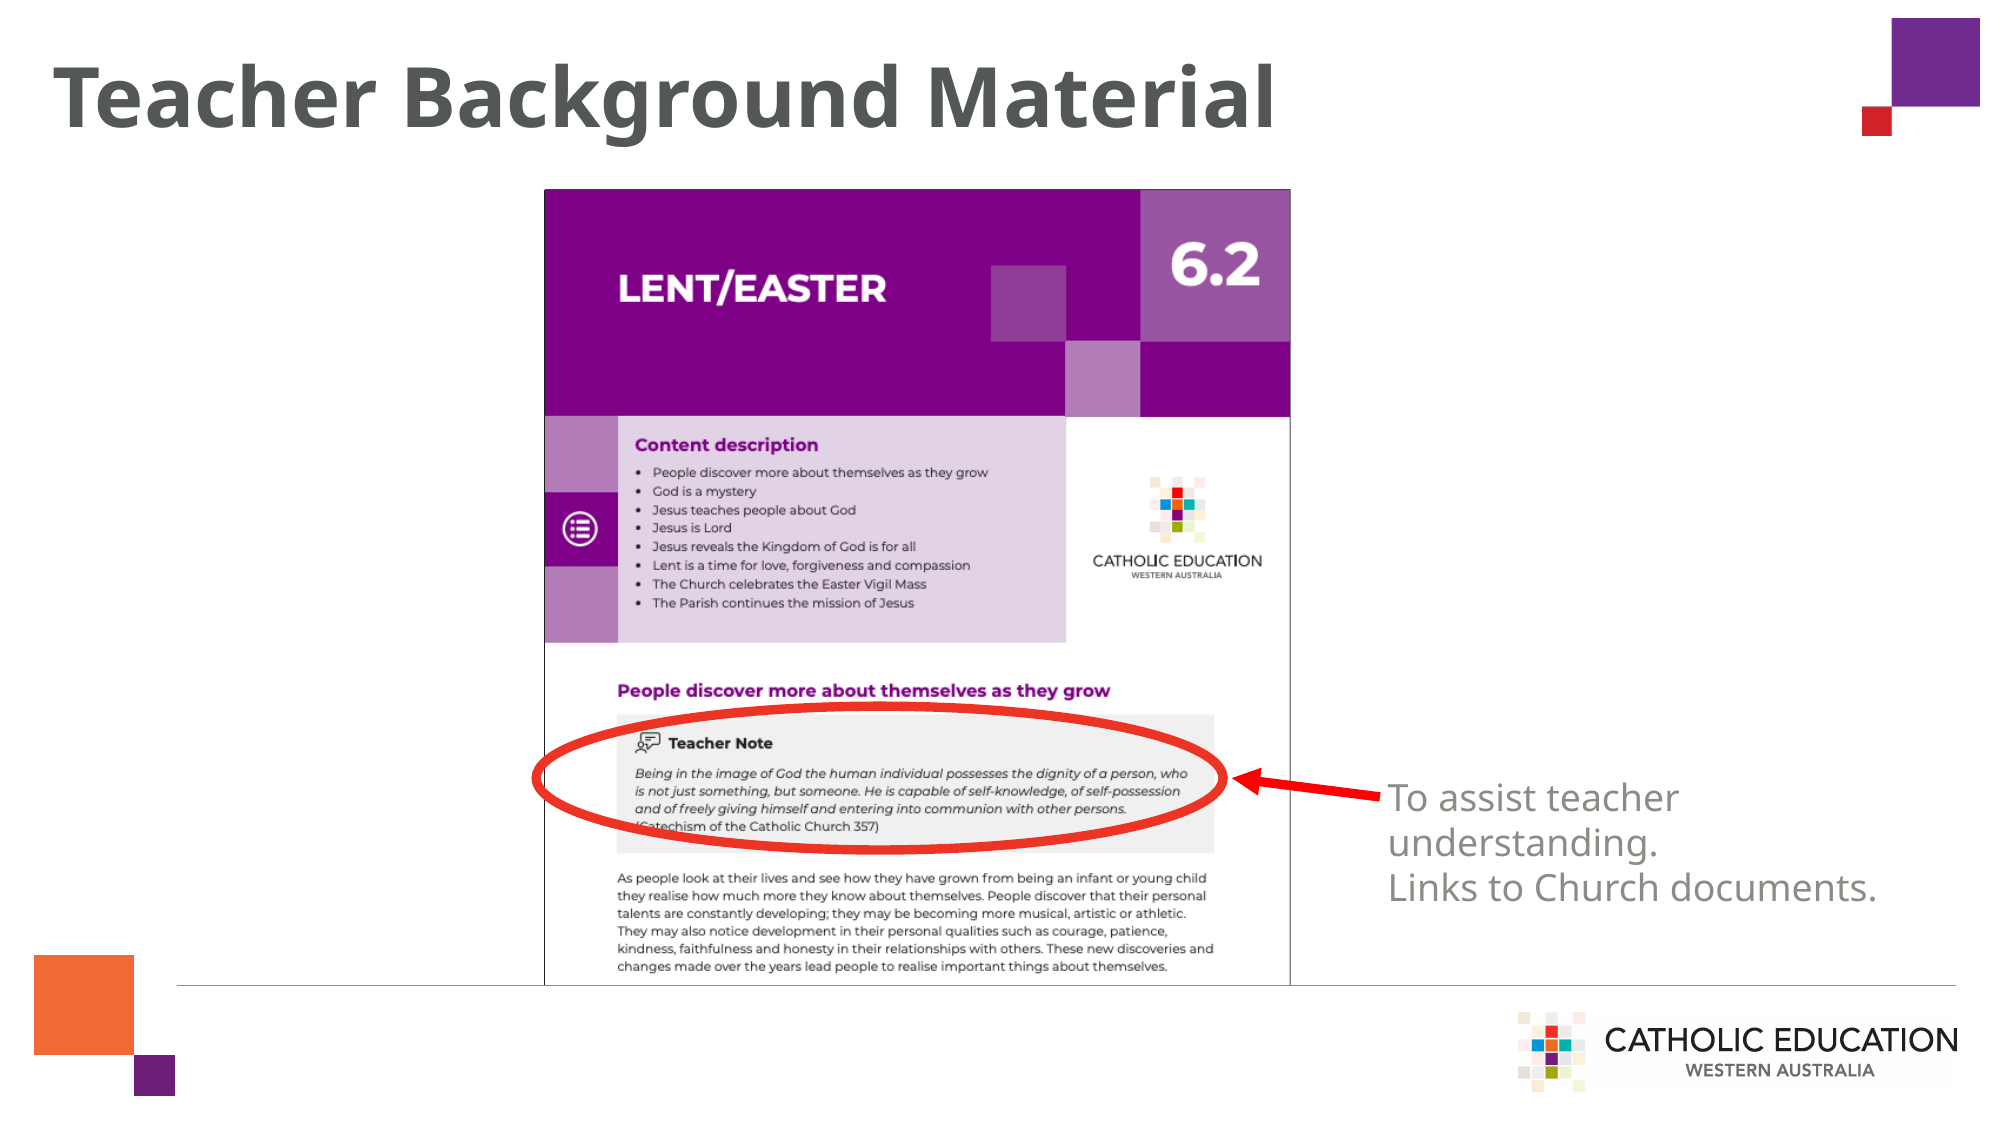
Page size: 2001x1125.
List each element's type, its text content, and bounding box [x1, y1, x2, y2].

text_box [1231, 777, 1380, 797]
picture [545, 189, 1291, 985]
text_box [535, 761, 544, 795]
picture [1518, 1012, 1957, 1092]
text_box Teacher Background Material [37, 26, 1798, 175]
picture [1862, 18, 1980, 136]
picture [0, 951, 178, 1125]
text_box To assist teacher understanding. Links to Church documents. [1373, 766, 1944, 917]
